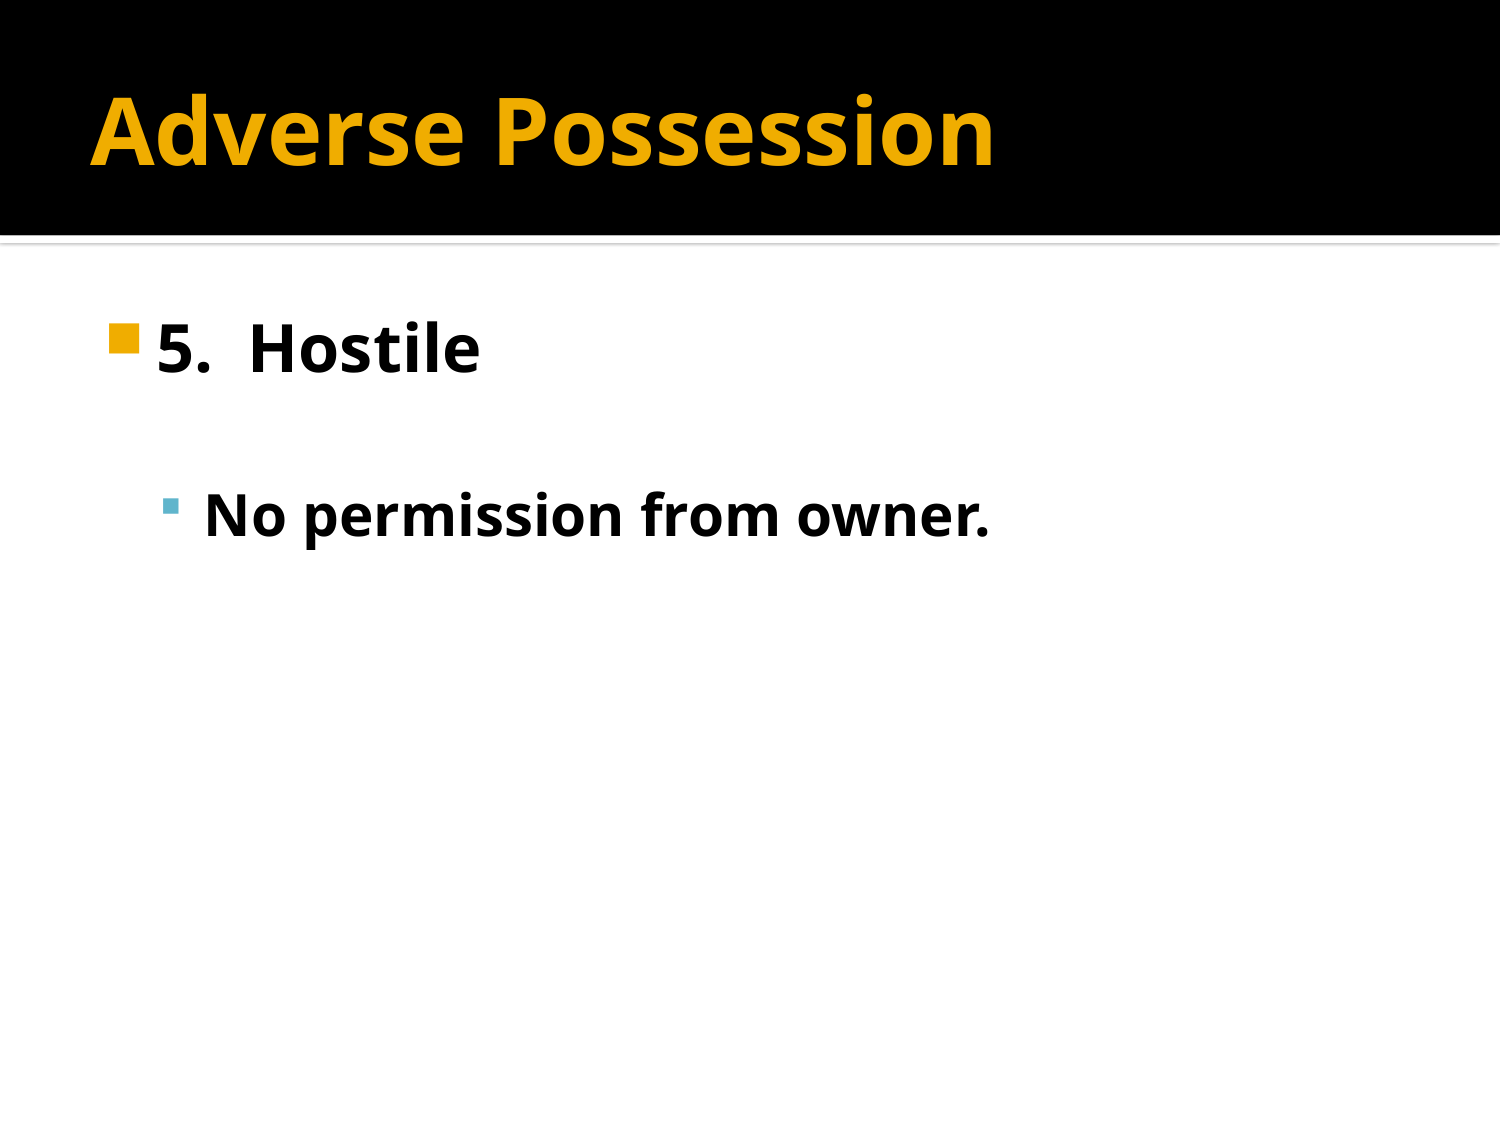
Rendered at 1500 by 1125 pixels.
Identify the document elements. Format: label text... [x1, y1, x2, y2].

title Adverse Possession [75, 25, 1425, 231]
list 5. Hostile No permission from owner. [75, 291, 1425, 1050]
